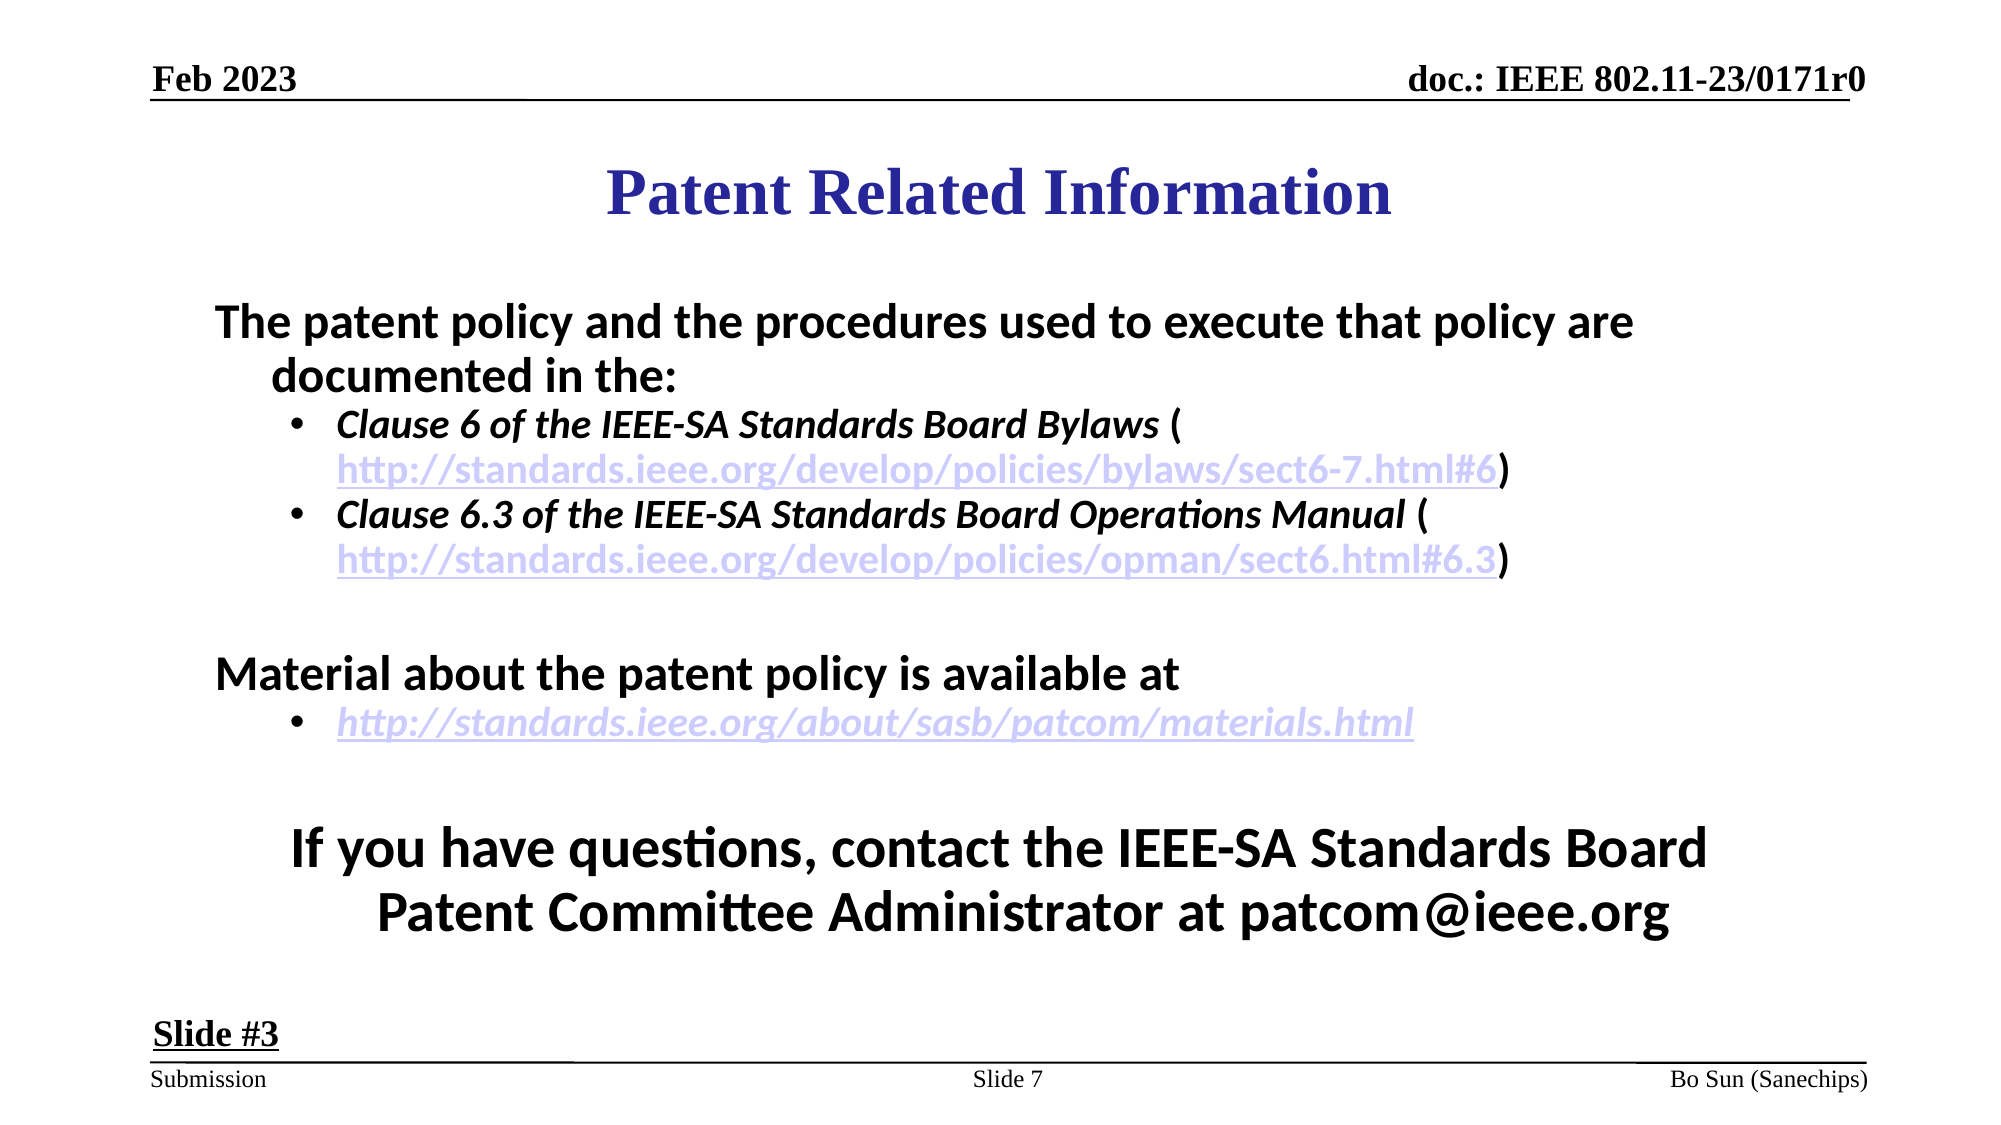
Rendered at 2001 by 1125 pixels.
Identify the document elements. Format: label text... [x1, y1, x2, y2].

footer Bo Sun (Sanechips) [1171, 1061, 1869, 1093]
slide_number Slide 7 [949, 1061, 1067, 1123]
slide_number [152, 54, 563, 100]
text_box The patent policy and the procedures used to execute that policy are documented in the: Clause 6 of the IEEE-SA Standards Board Bylaws (http://standards.ieee.org/develop/policies/bylaws/sect6-7.html#6) Clause 6.3 of the IEEE-SA Standards Board Operations Manual (http://standards.ieee.org/develop/policies/opman/sect6.html#6.3) Material about the patent policy is available at http://standards.ieee.org/about/sasb/patcom/materials.html If you have questions, contact the IEEE-SA Standards Board Patent Committee Administrator at patcom@ieee.org [200, 287, 1800, 988]
text_box Slide #3 [138, 1002, 295, 1062]
text_box Patent Related Information [362, 100, 1638, 276]
